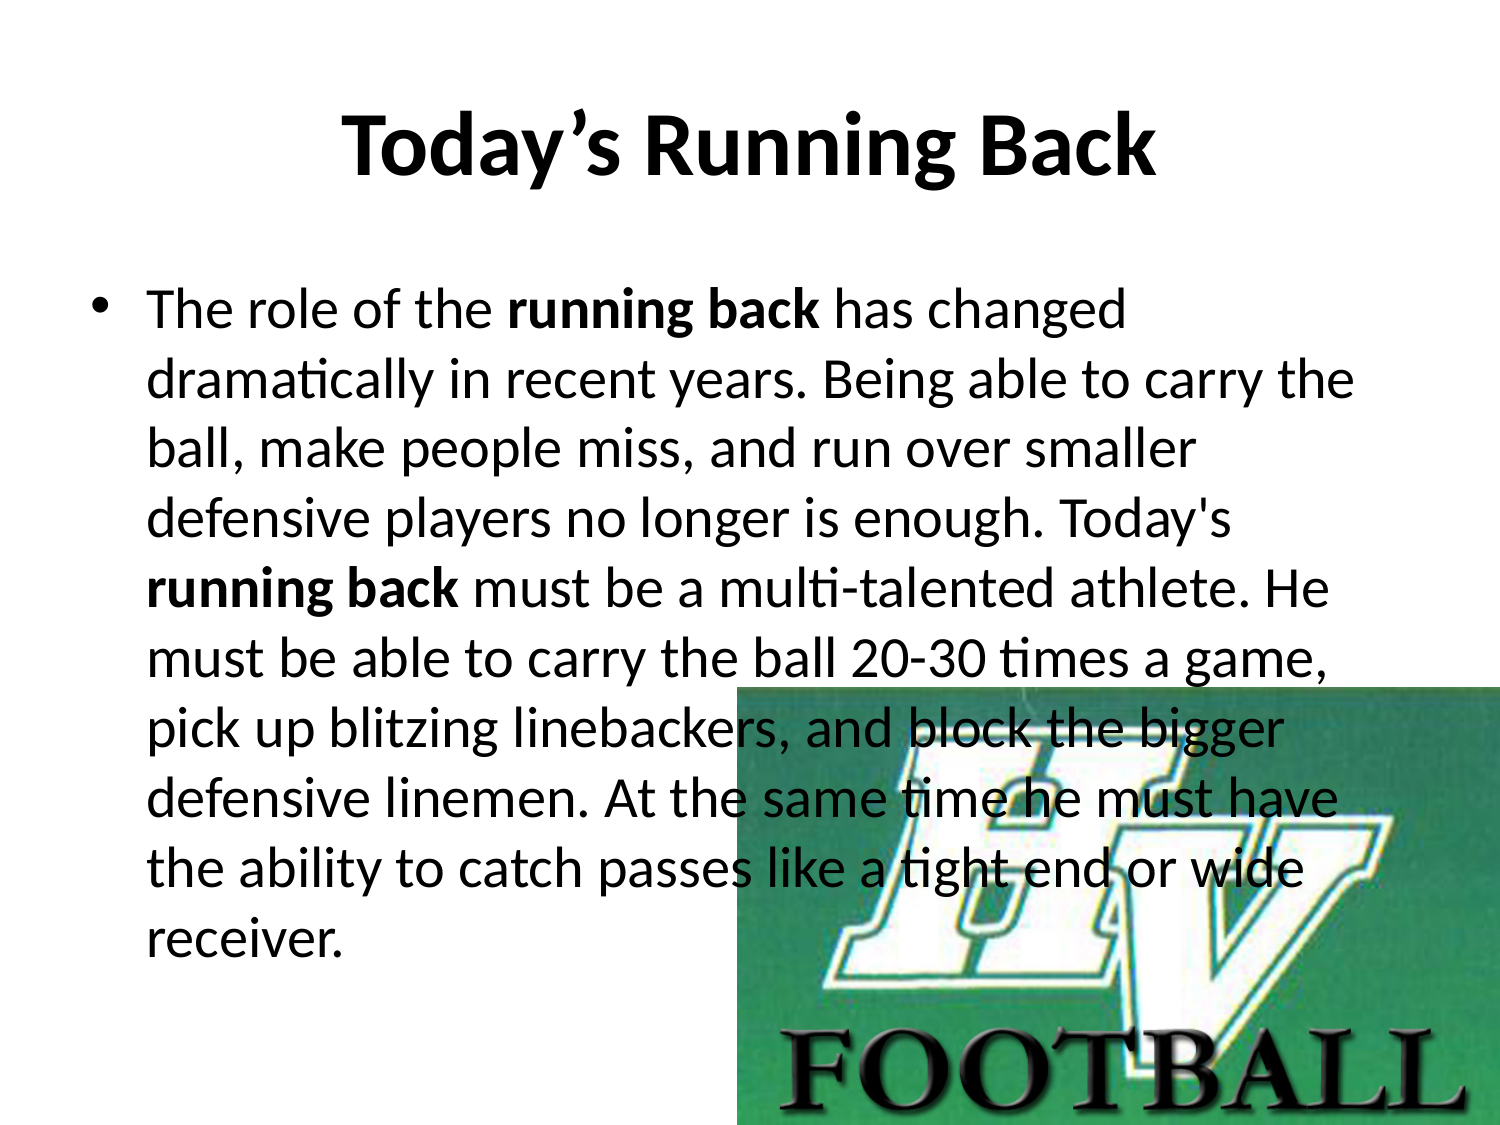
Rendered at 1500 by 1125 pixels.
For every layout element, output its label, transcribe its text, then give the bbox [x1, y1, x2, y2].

title Today’s Running Back [75, 45, 1425, 233]
list The role of the running back has changed dramatically in recent years. Being able to carry the ball, make people miss, and run over smaller defensive players no longer is enough. Today's running back must be a multi-talented athlete. He must be able to carry the ball 20-30 times a game, pick up blitzing linebackers, and block the bigger defensive linemen. At the same time he must have the ability to catch passes like a tight end or wide receiver. [75, 262, 1425, 1005]
picture [737, 687, 1500, 1125]
